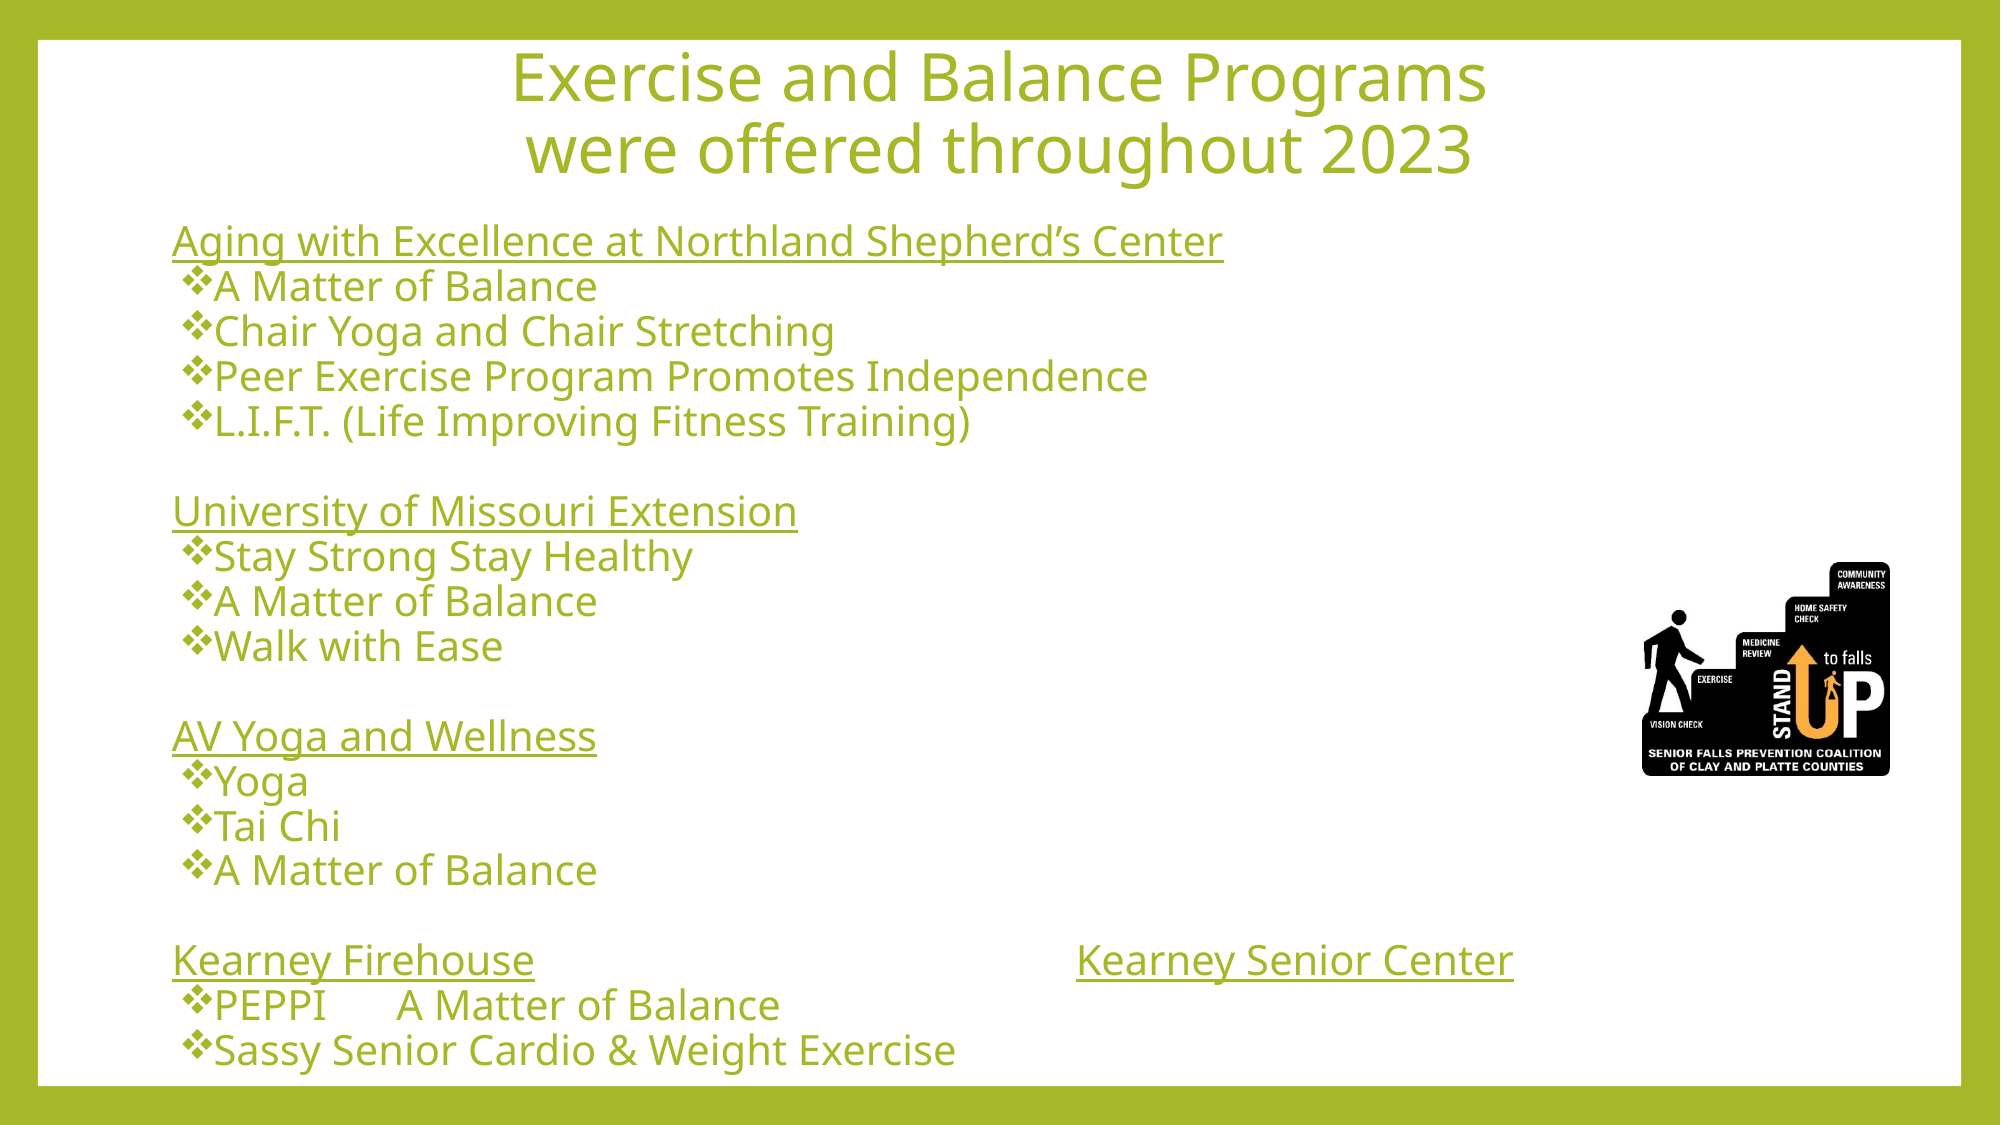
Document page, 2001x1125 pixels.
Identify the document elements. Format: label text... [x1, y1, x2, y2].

title Exercise and Balance Programs were offered throughout 2023 [376, 36, 1624, 213]
list Aging with Excellence at Northland Shepherd’s Center A Matter of Balance Chair Yoga and Chair Stretching Peer Exercise Program Promotes Independence L.I.F.T. (Life Improving Fitness Training) University of Missouri Extension Stay Strong Stay Healthy A Matter of Balance Walk with Ease AV Yoga and Wellness Yoga Tai Chi A Matter of Balance Kearney Firehouse Kearney Senior Center PEPPI A Matter of Balance Sassy Senior Cardio & Weight Exercise [156, 213, 1844, 1091]
picture [1642, 562, 1890, 777]
